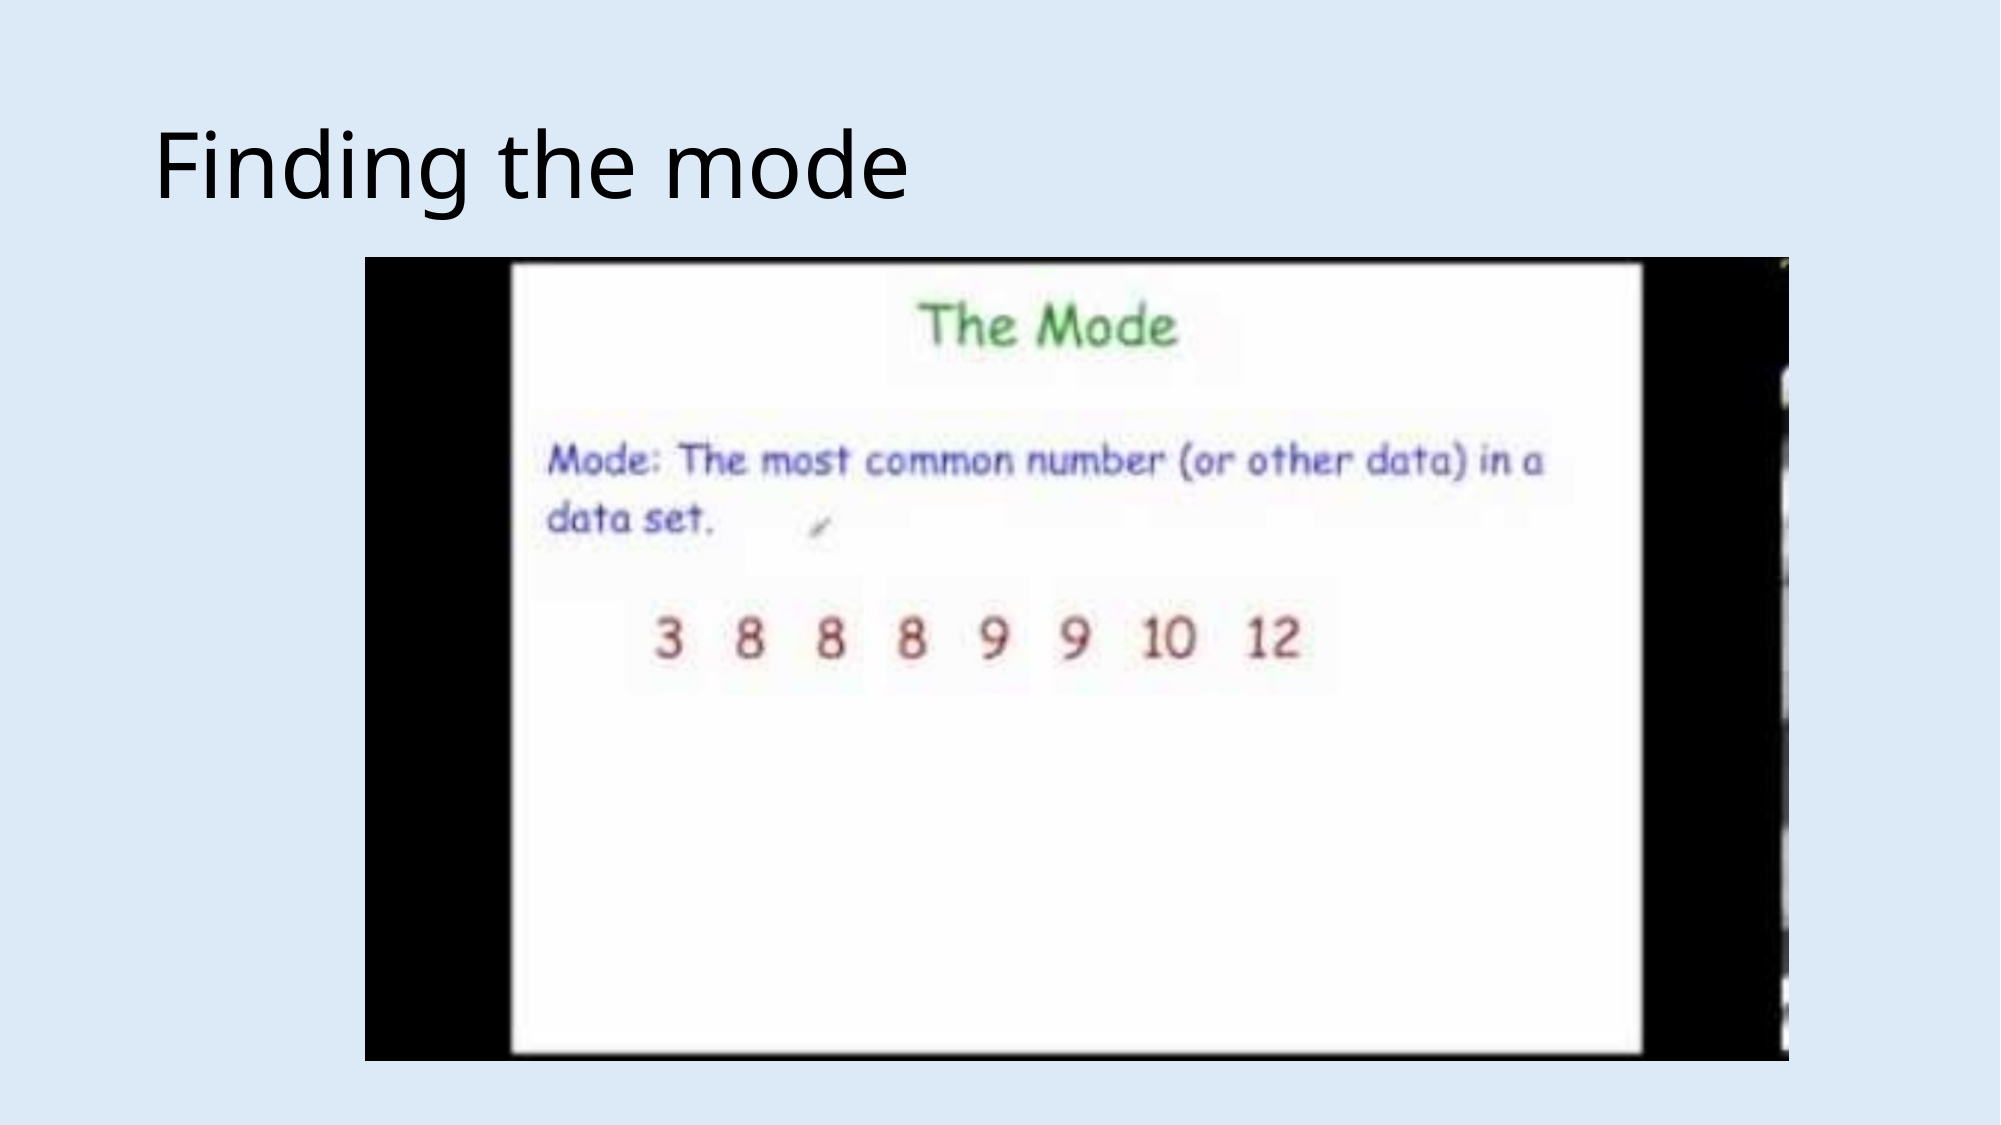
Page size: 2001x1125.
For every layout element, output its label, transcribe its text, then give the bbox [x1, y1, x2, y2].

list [364, 256, 1790, 1062]
title Finding the mode [137, 59, 1863, 278]
